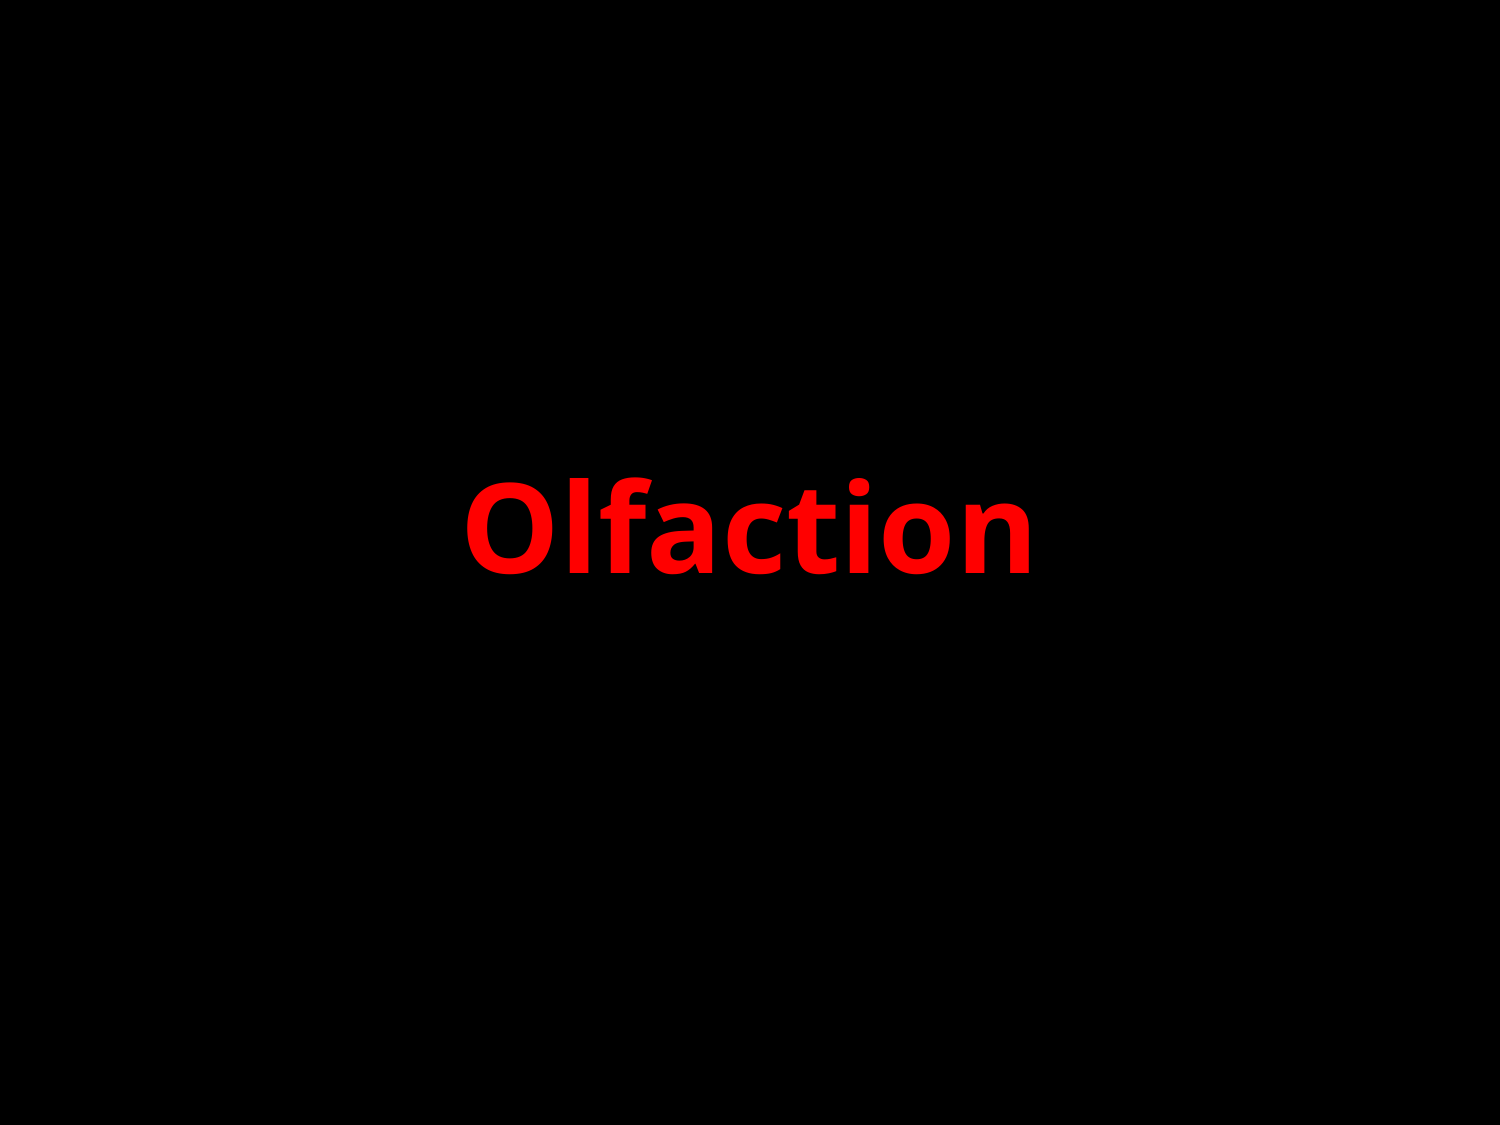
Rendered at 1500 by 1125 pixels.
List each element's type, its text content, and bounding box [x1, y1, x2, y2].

list Olfaction [75, 91, 1425, 1034]
